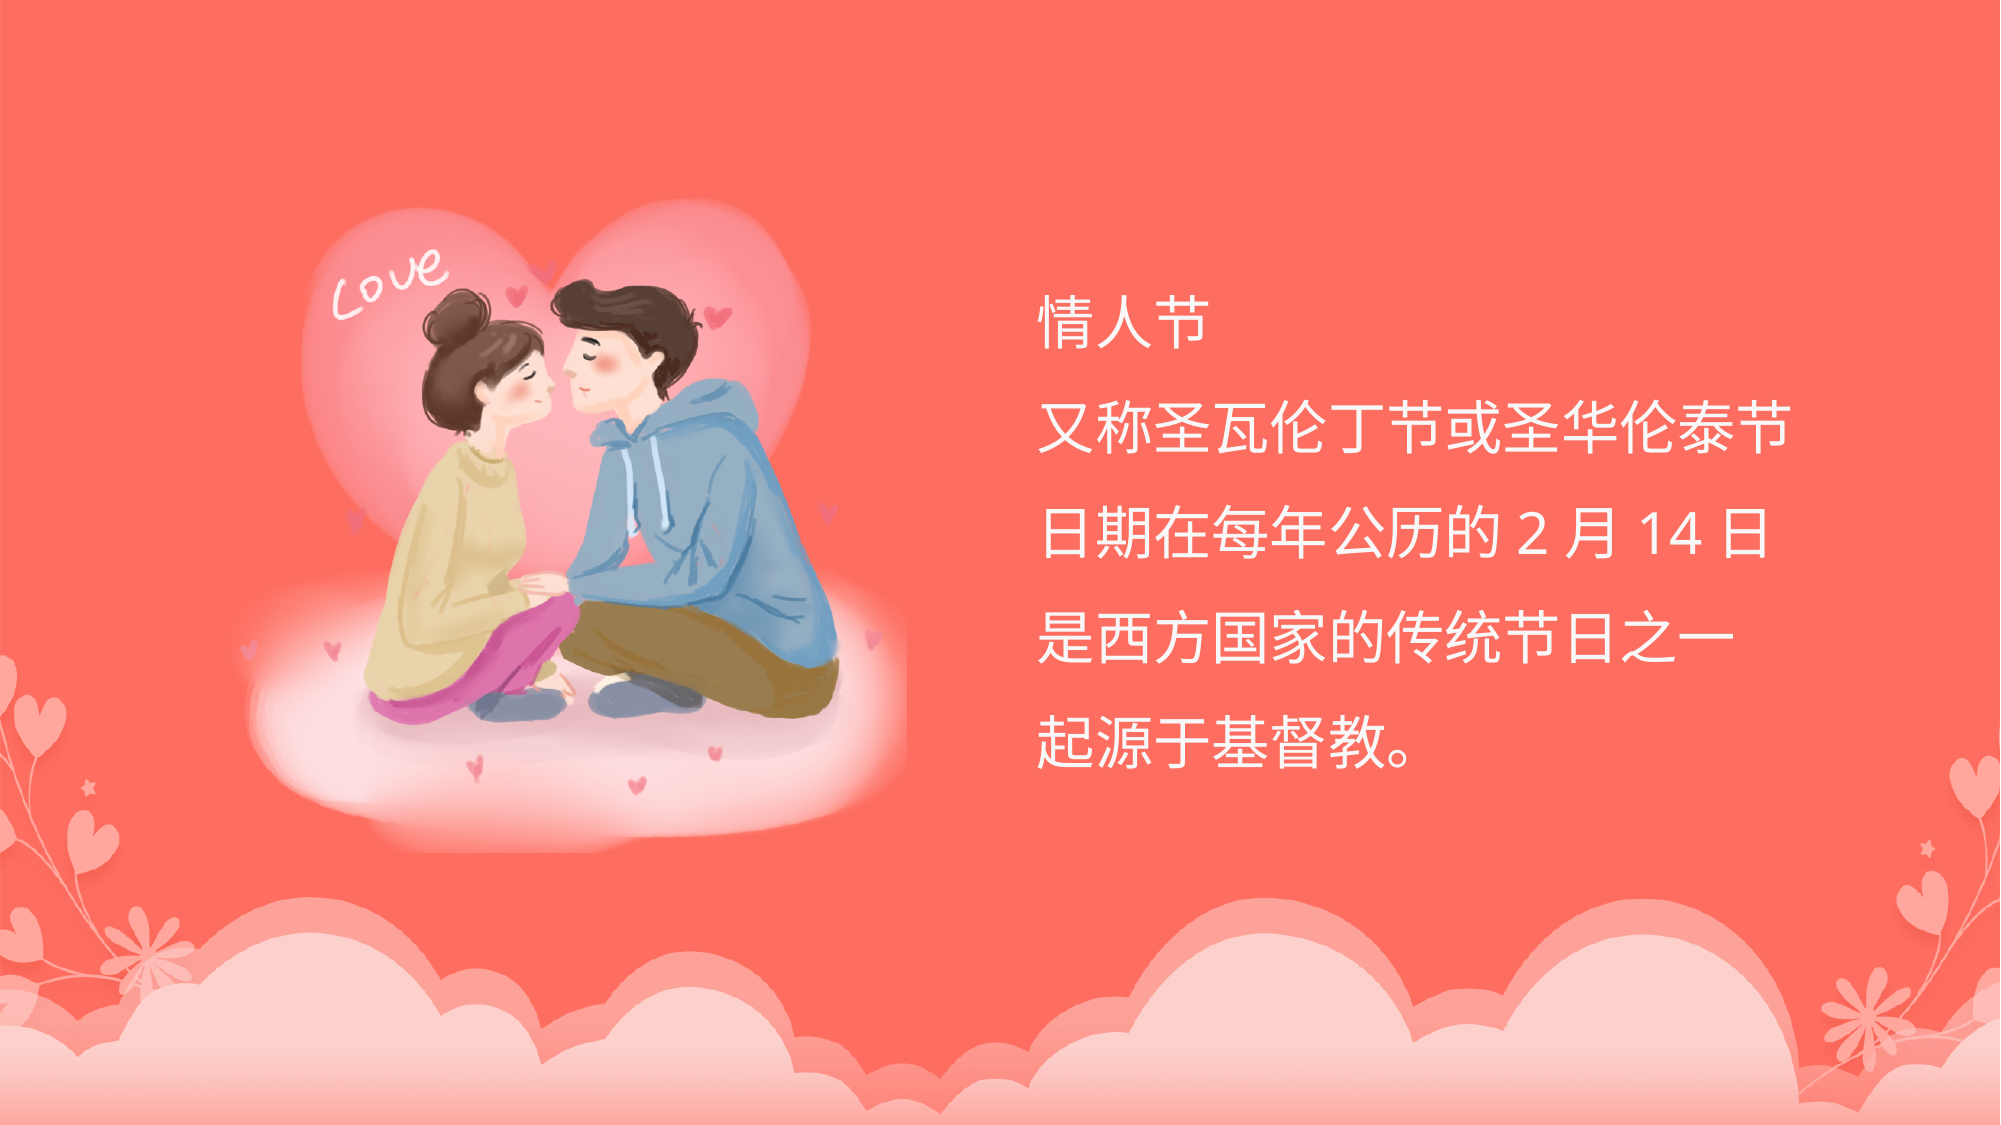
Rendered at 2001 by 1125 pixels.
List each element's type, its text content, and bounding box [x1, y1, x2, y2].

text_box 情人节 又称圣瓦伦丁节或圣华伦泰节 日期在每年公历的2月14日 是西方国家的传统节日之一 起源于基督教。 [1022, 244, 1810, 784]
picture [0, 0, 2000, 1125]
